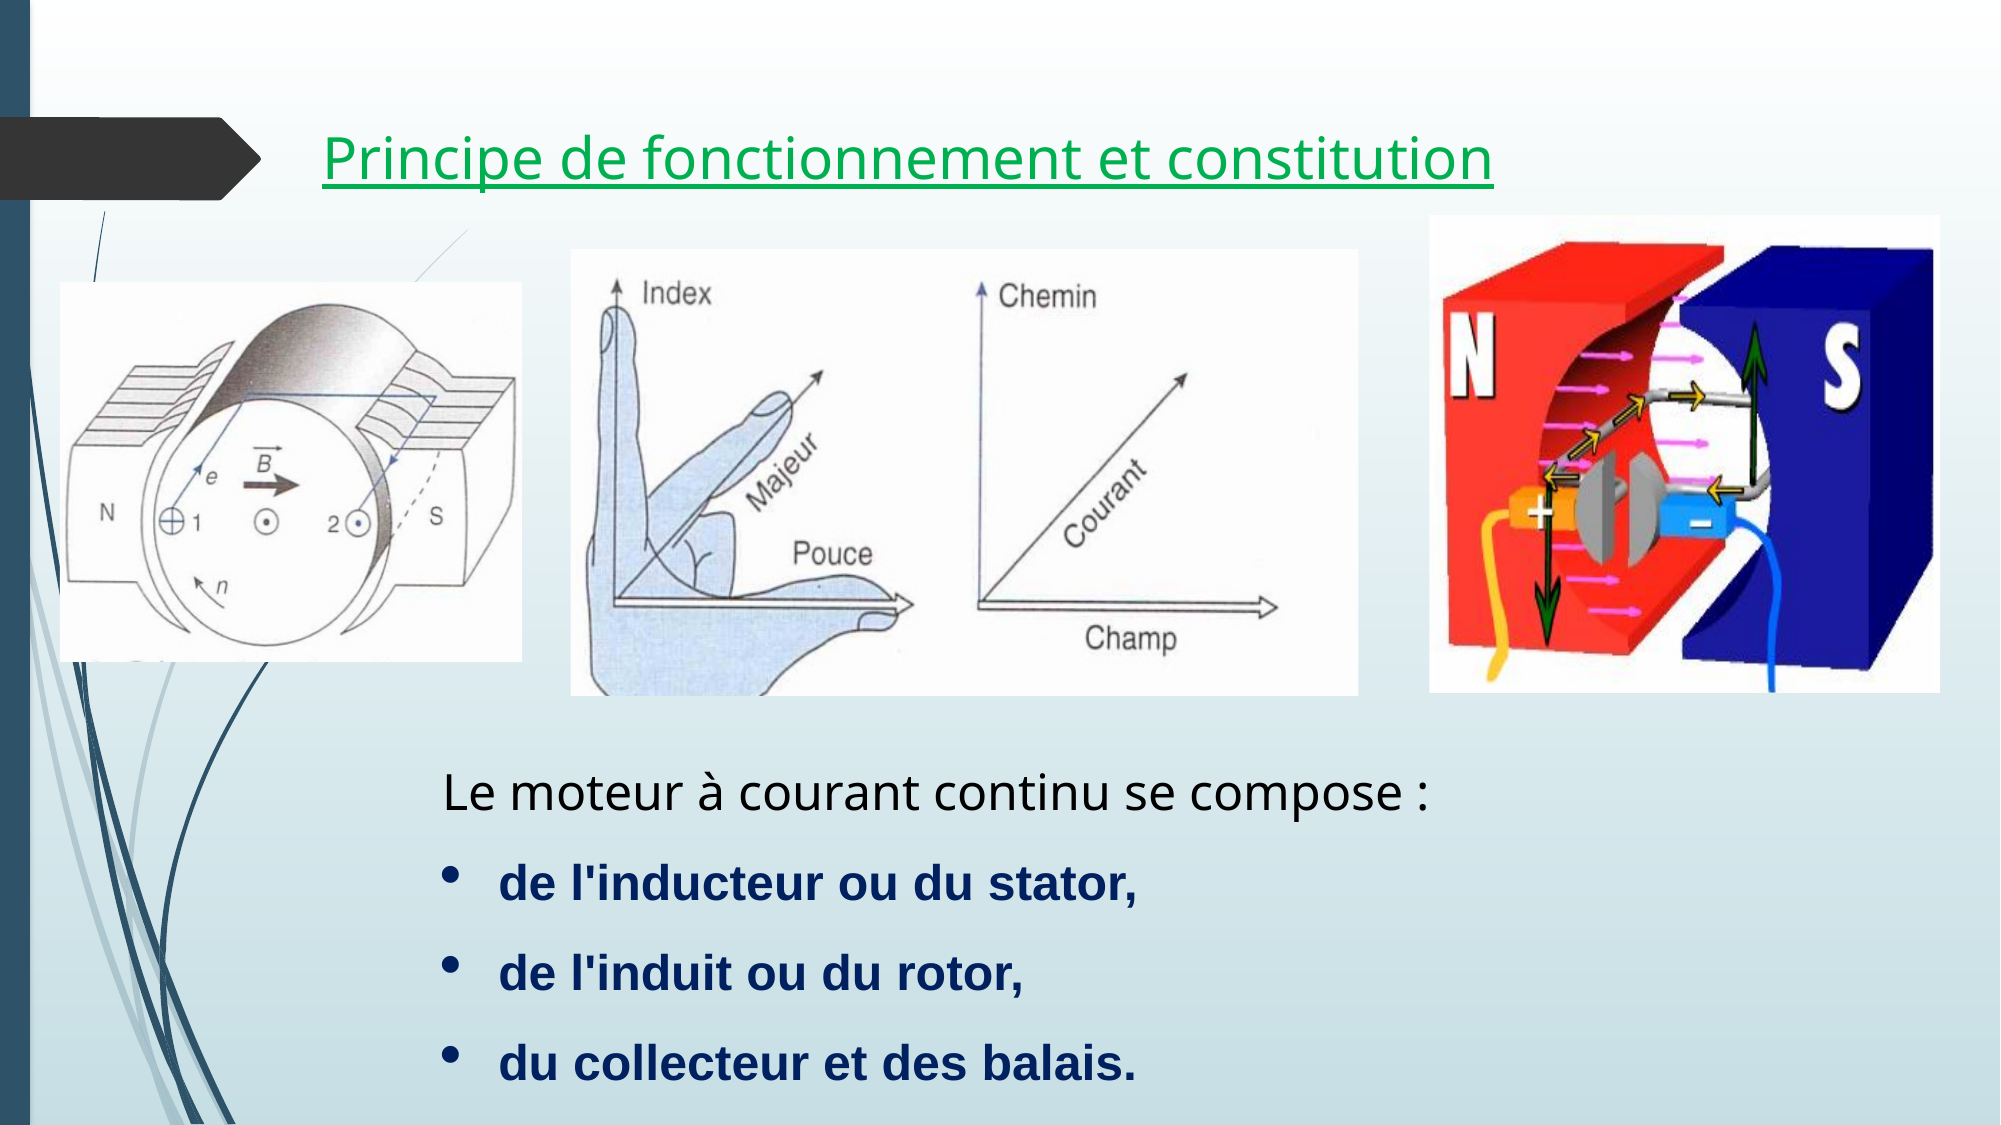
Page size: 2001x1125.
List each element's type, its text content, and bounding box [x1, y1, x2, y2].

text_box Le moteur à courant continu se compose : de l'inducteur ou du stator, de l'induit ou du rotor, du collecteur et des balais. [427, 723, 1859, 1098]
picture [570, 248, 1359, 696]
picture [1429, 215, 1941, 693]
text_box Principe de fonctionnement et constitution [307, 114, 1561, 201]
picture [59, 282, 523, 662]
